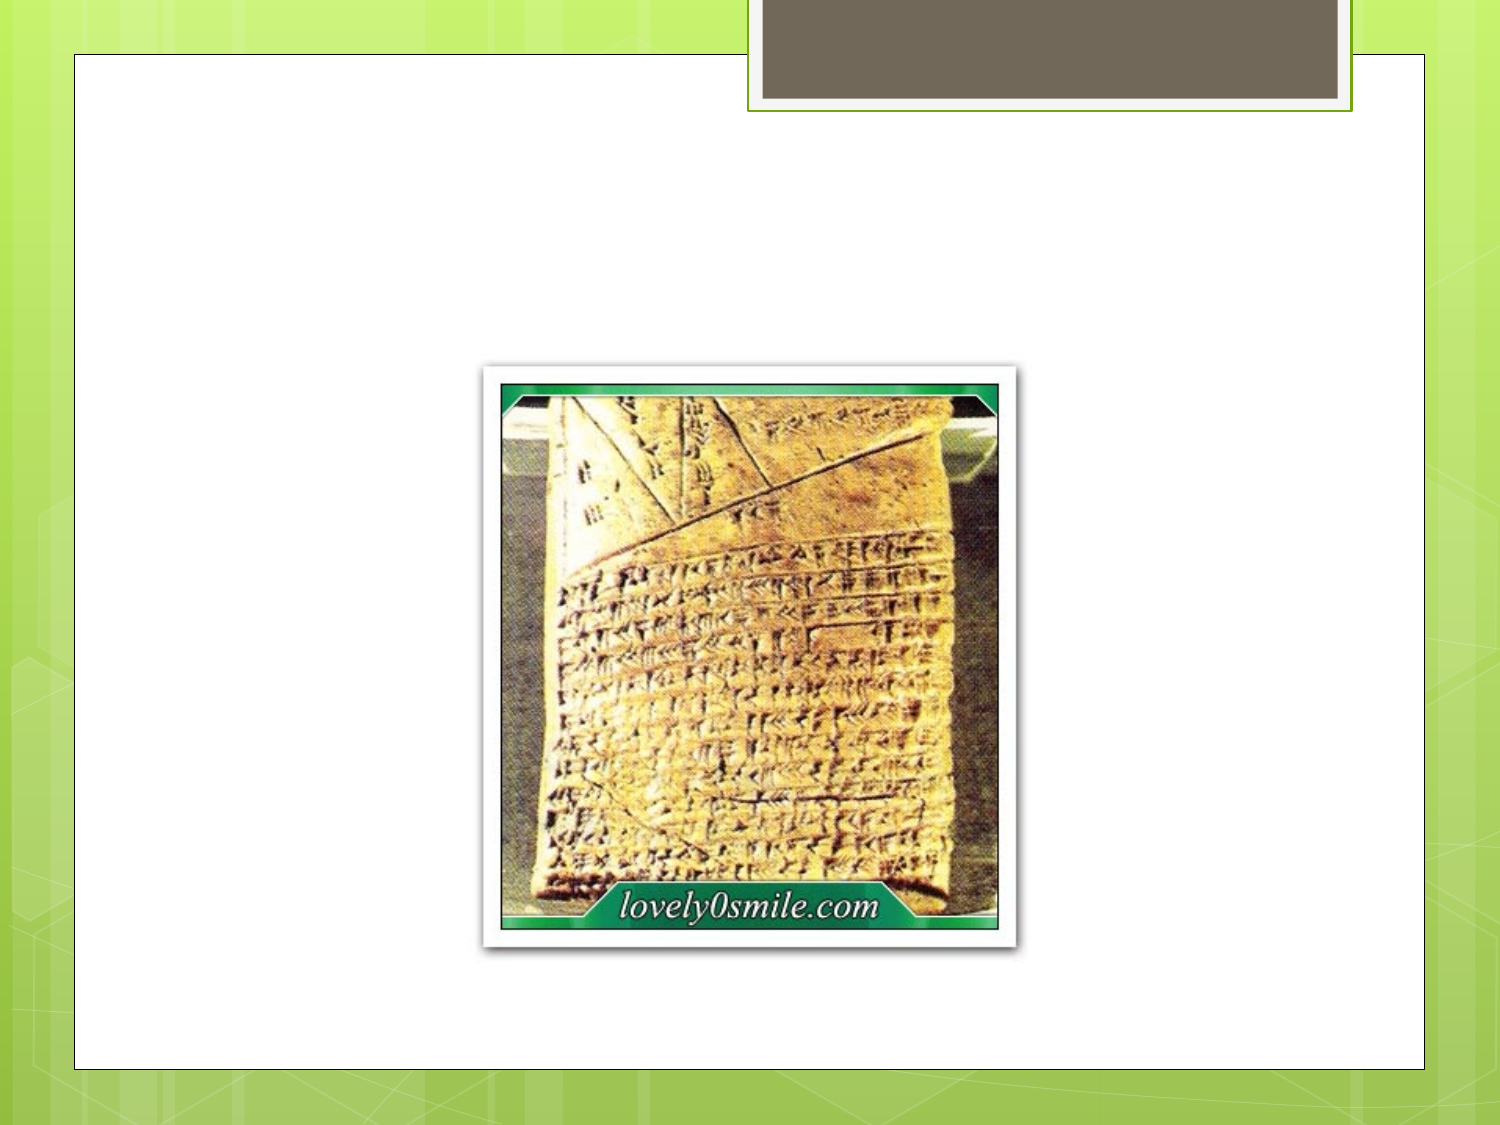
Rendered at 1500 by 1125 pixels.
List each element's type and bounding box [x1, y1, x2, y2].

list [468, 351, 1032, 963]
